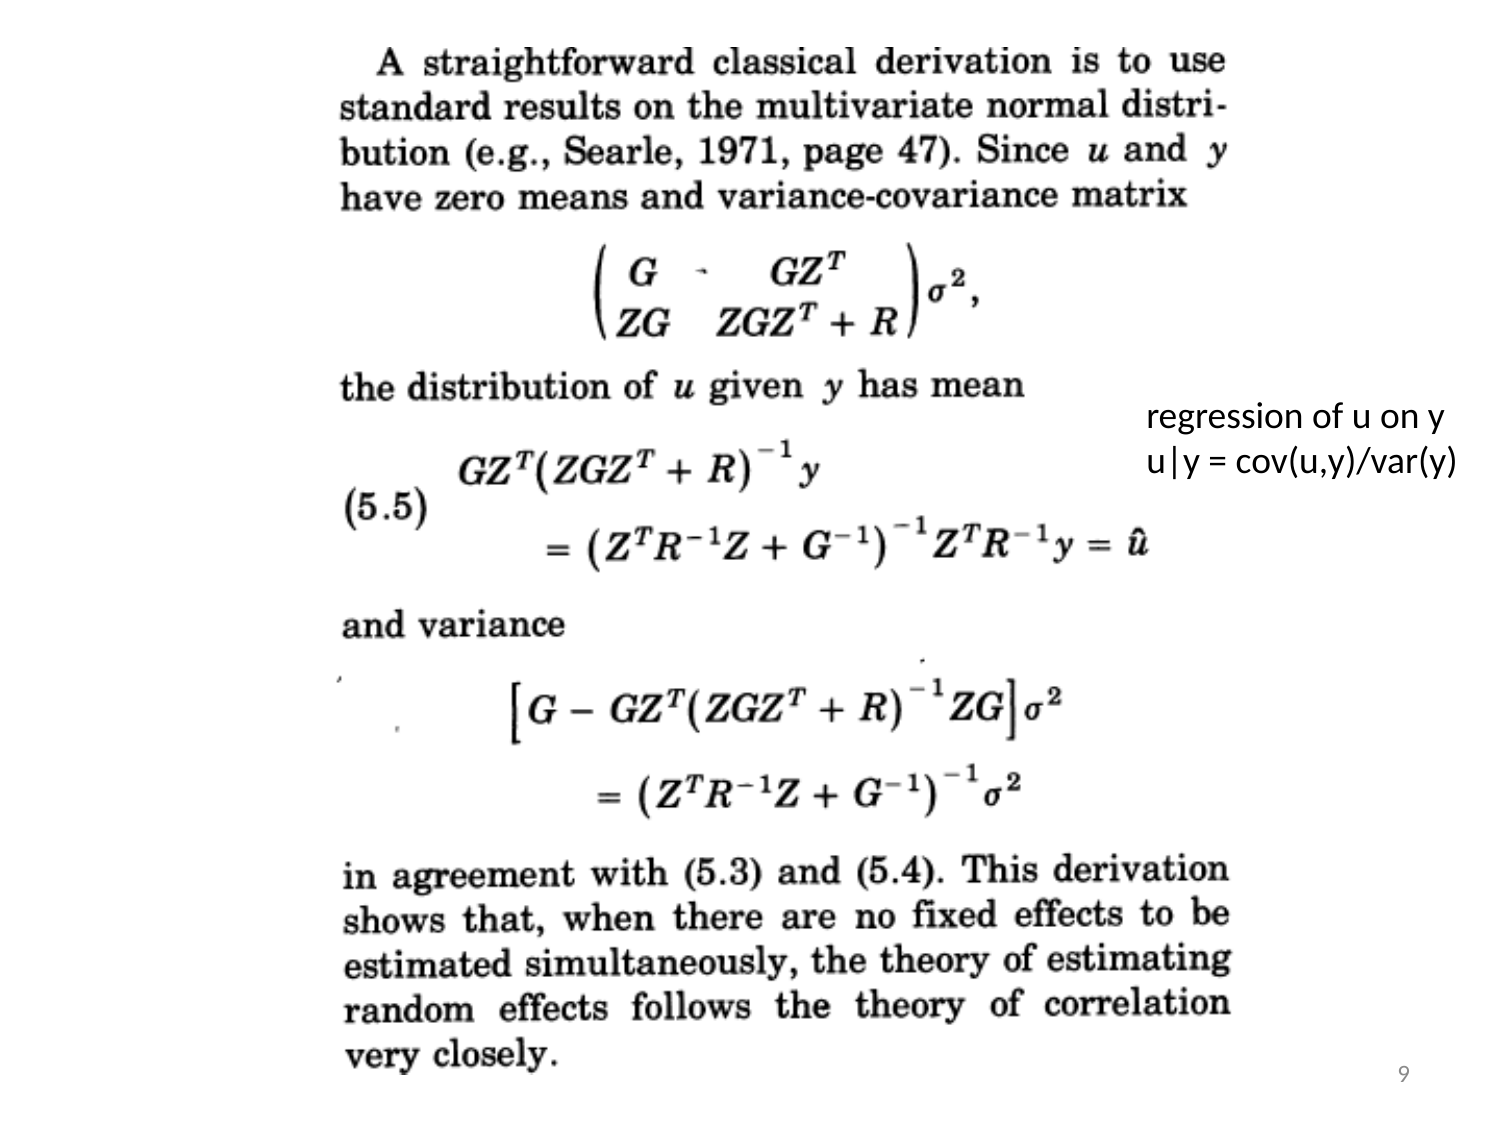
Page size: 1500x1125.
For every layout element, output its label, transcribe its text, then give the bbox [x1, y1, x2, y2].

text_box regression of u on y u|y = cov(u,y)/var(y) [1279, 383, 1473, 488]
slide_number 9 [1074, 1042, 1425, 1103]
picture [224, 47, 1276, 1076]
